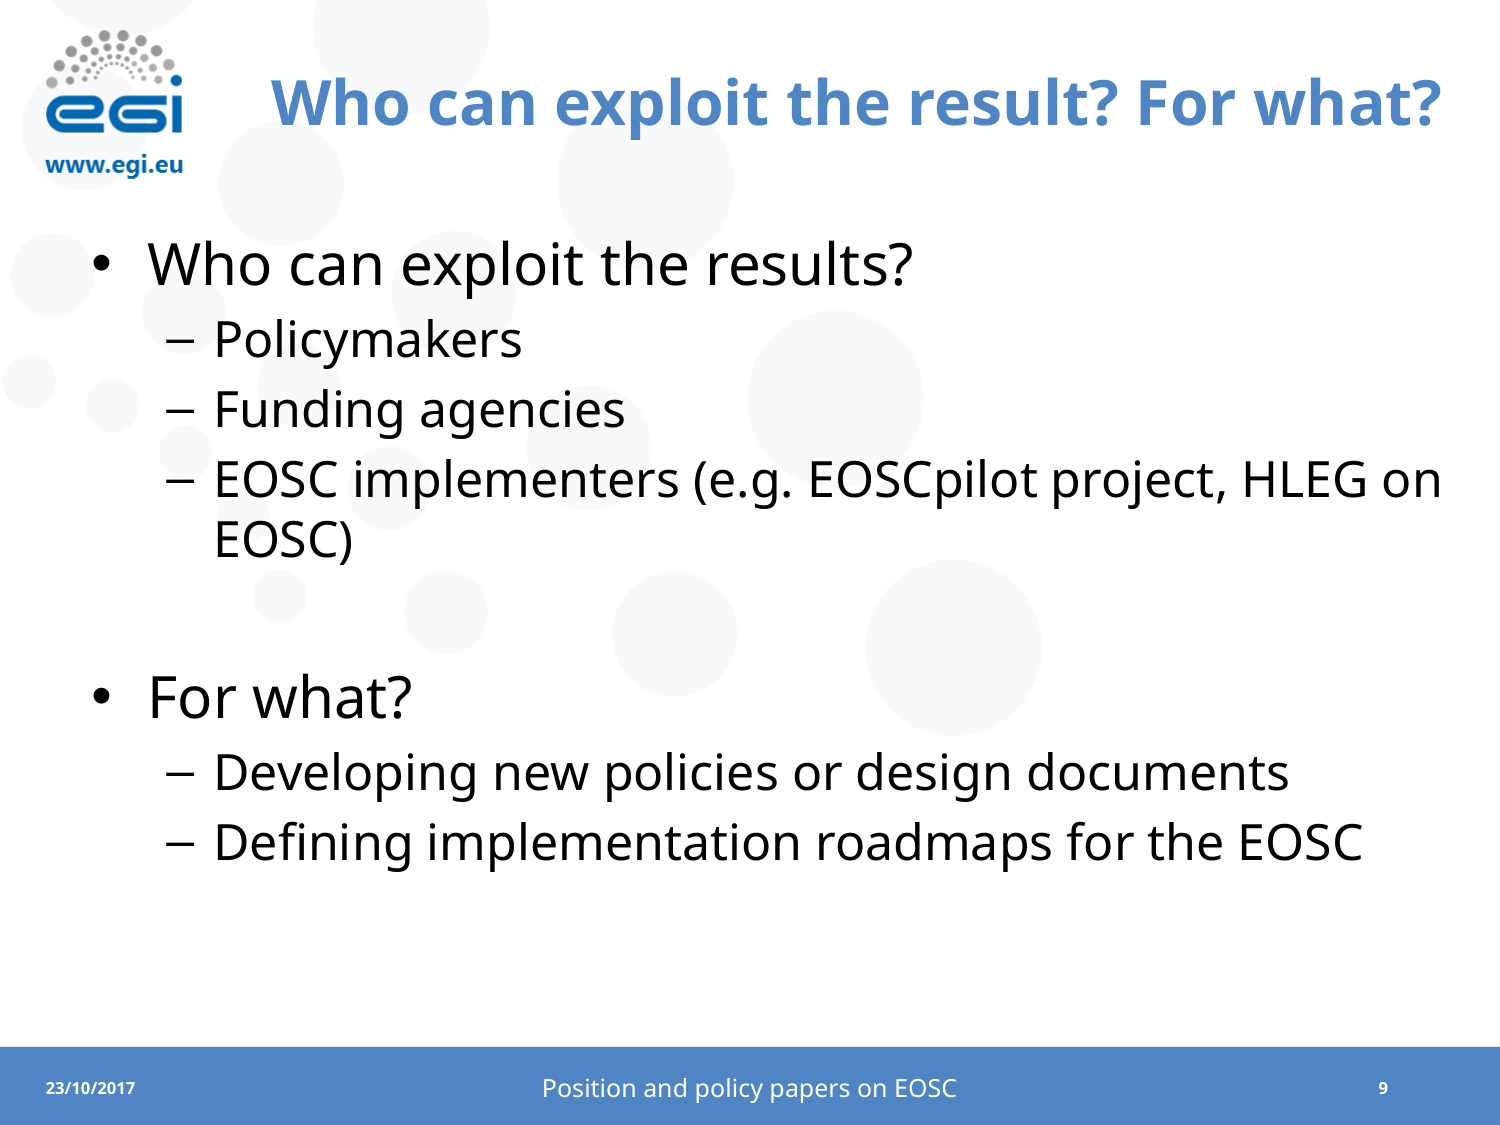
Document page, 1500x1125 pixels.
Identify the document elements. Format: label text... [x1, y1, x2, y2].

picture [3, 0, 1076, 772]
list Who can exploit the results? Policymakers Funding agencies EOSC implementers (e.g. EOSCpilot project, HLEG on EOSC) For what? Developing new policies or design documents Defining implementation roadmaps for the EOSC [76, 220, 1459, 1005]
footer Position and policy papers on EOSC [194, 1057, 1306, 1118]
title Who can exploit the result? For what? [253, 30, 1459, 171]
